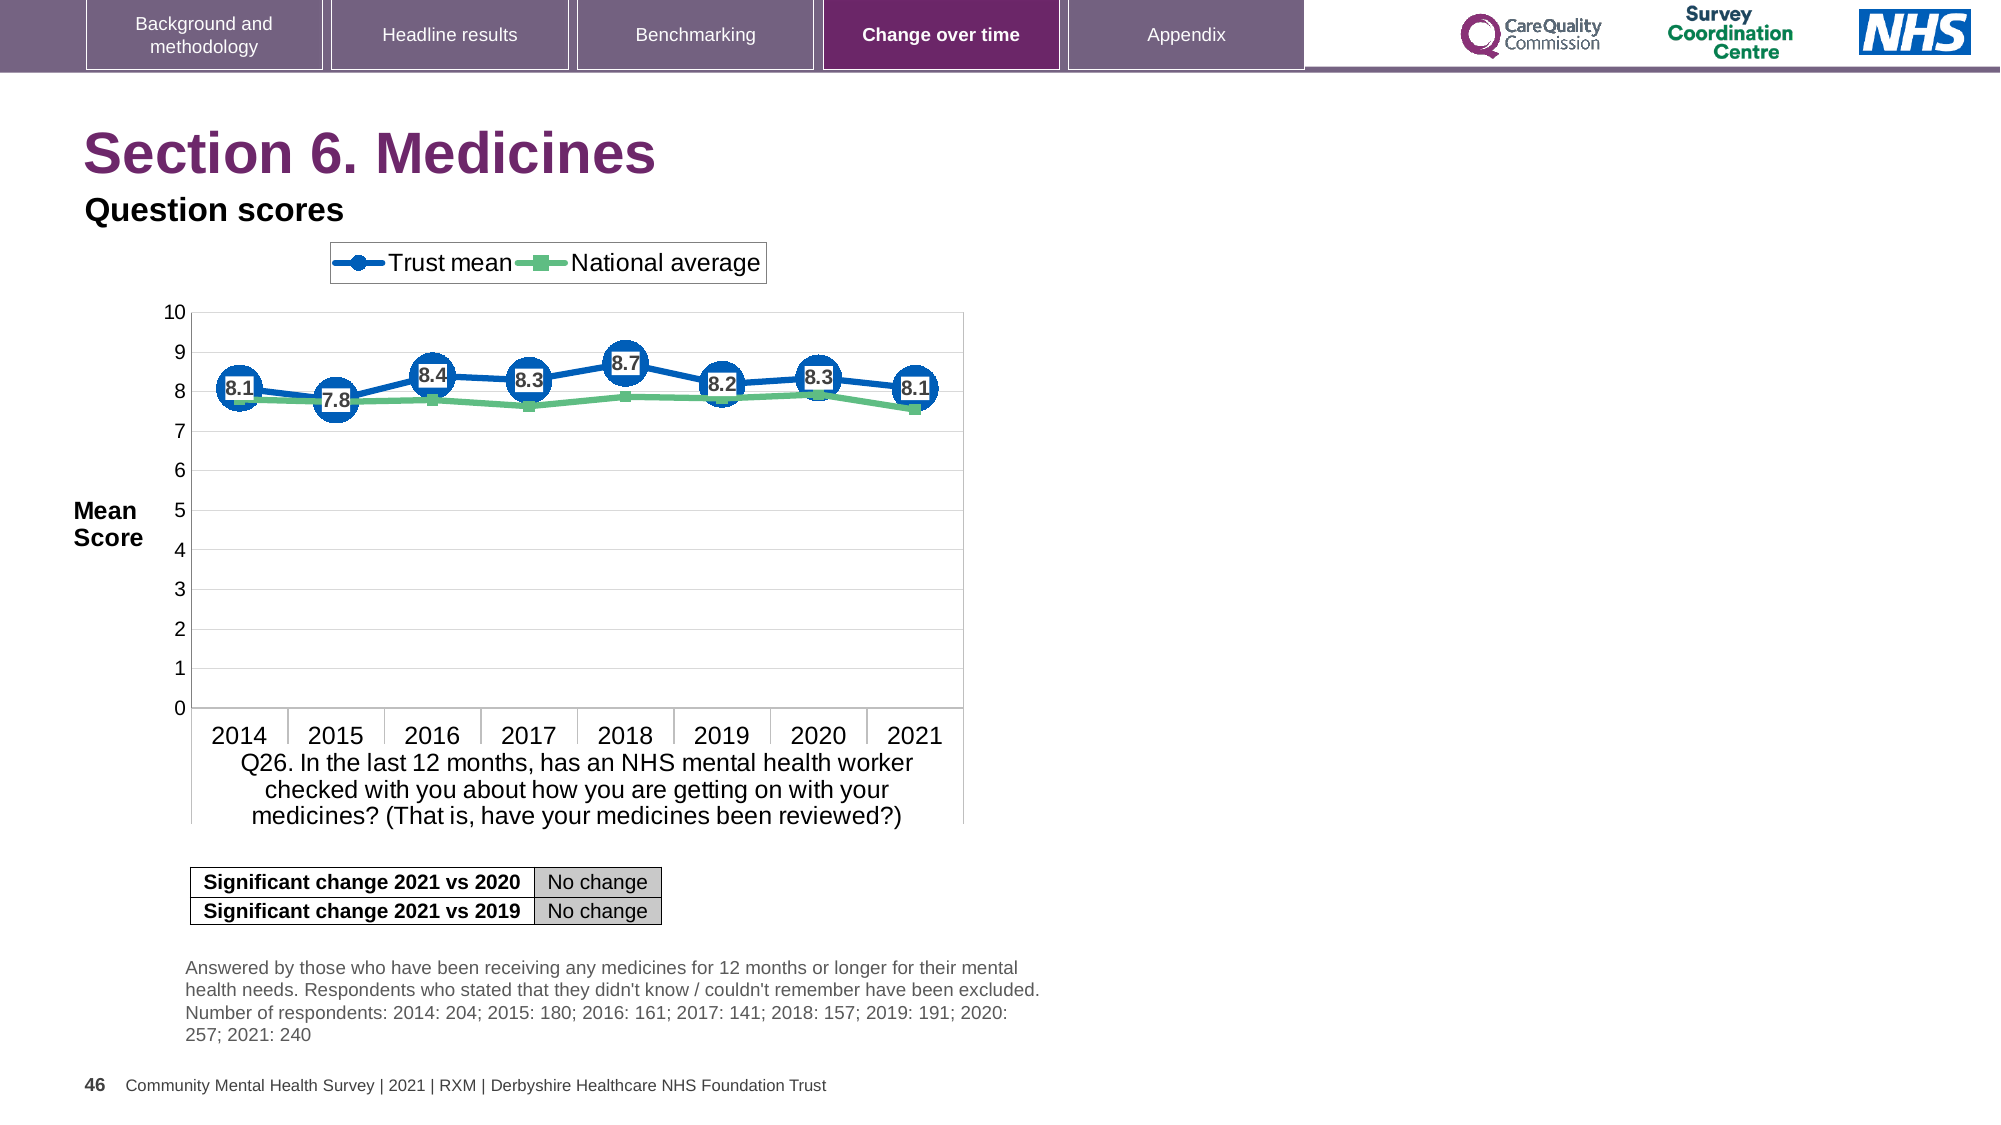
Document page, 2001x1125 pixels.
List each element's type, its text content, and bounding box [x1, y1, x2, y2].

title Section 6. Medicines [68, 100, 1942, 209]
table_header No change [535, 868, 661, 897]
chart [68, 240, 966, 858]
table_cell Significant change 2021 vs 2019 [191, 898, 534, 924]
text_box 46 [84, 1065, 122, 1125]
picture [1666, 3, 1794, 61]
picture [1859, 9, 1971, 55]
text_box Question scores [84, 185, 1864, 229]
picture [1460, 13, 1602, 59]
table_cell No change [535, 898, 661, 924]
text_box Answered by those who have been receiving any medicines for 12 months or longer for their mental health needs. Respondents who stated that they didn't know / couldn't remember have been excluded. Number of respondents: 2014: 204; 2015: 180; 2016: 161; 2017: 141; 2018: 157; 2019: 191; 2020: 257; 2021: 240 [170, 948, 1059, 1053]
table_header Significant change 2021 vs 2020 [191, 868, 534, 897]
